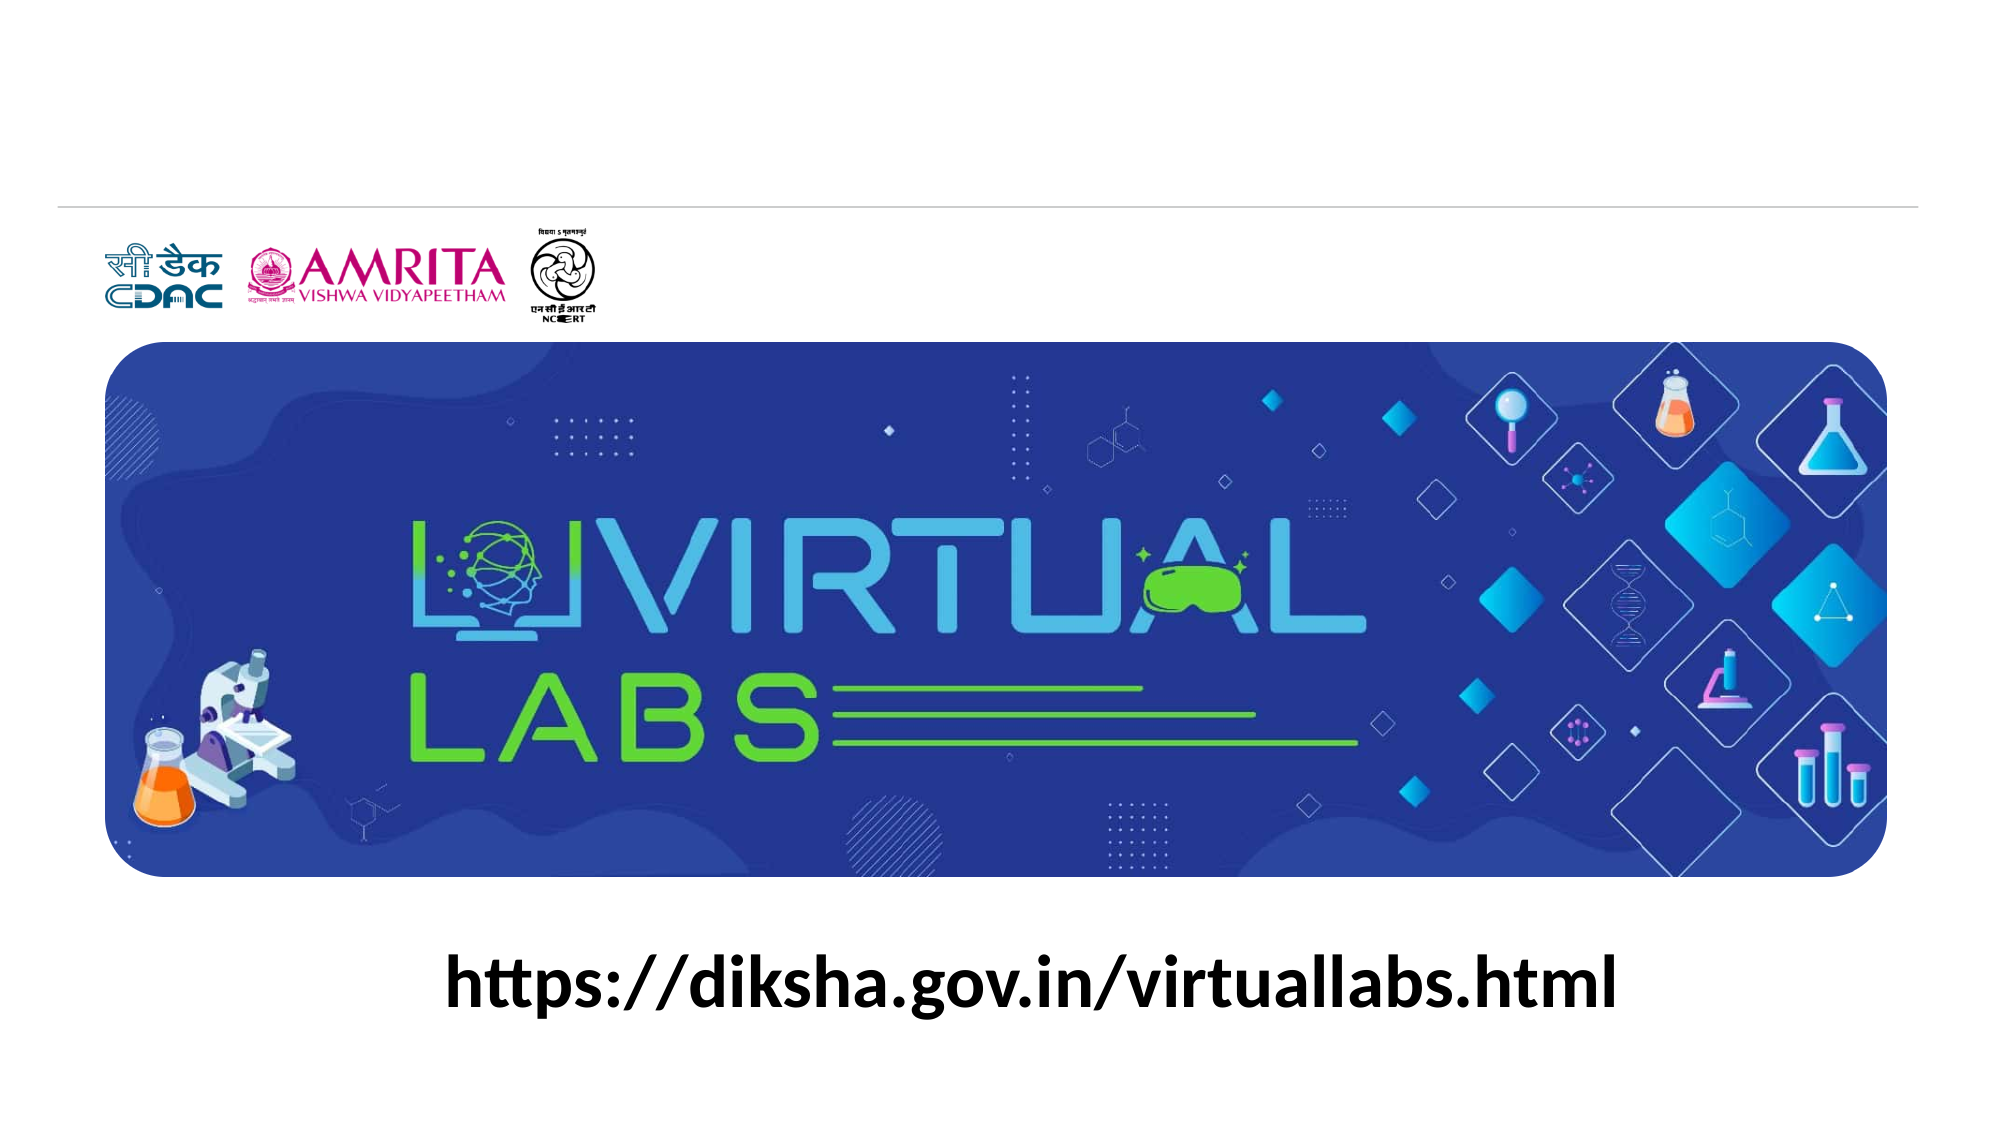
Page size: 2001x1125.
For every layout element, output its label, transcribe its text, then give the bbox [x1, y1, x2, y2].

picture [57, 200, 1919, 941]
text_box https://diksha.gov.in/virtuallabs.html [235, 941, 1831, 1031]
